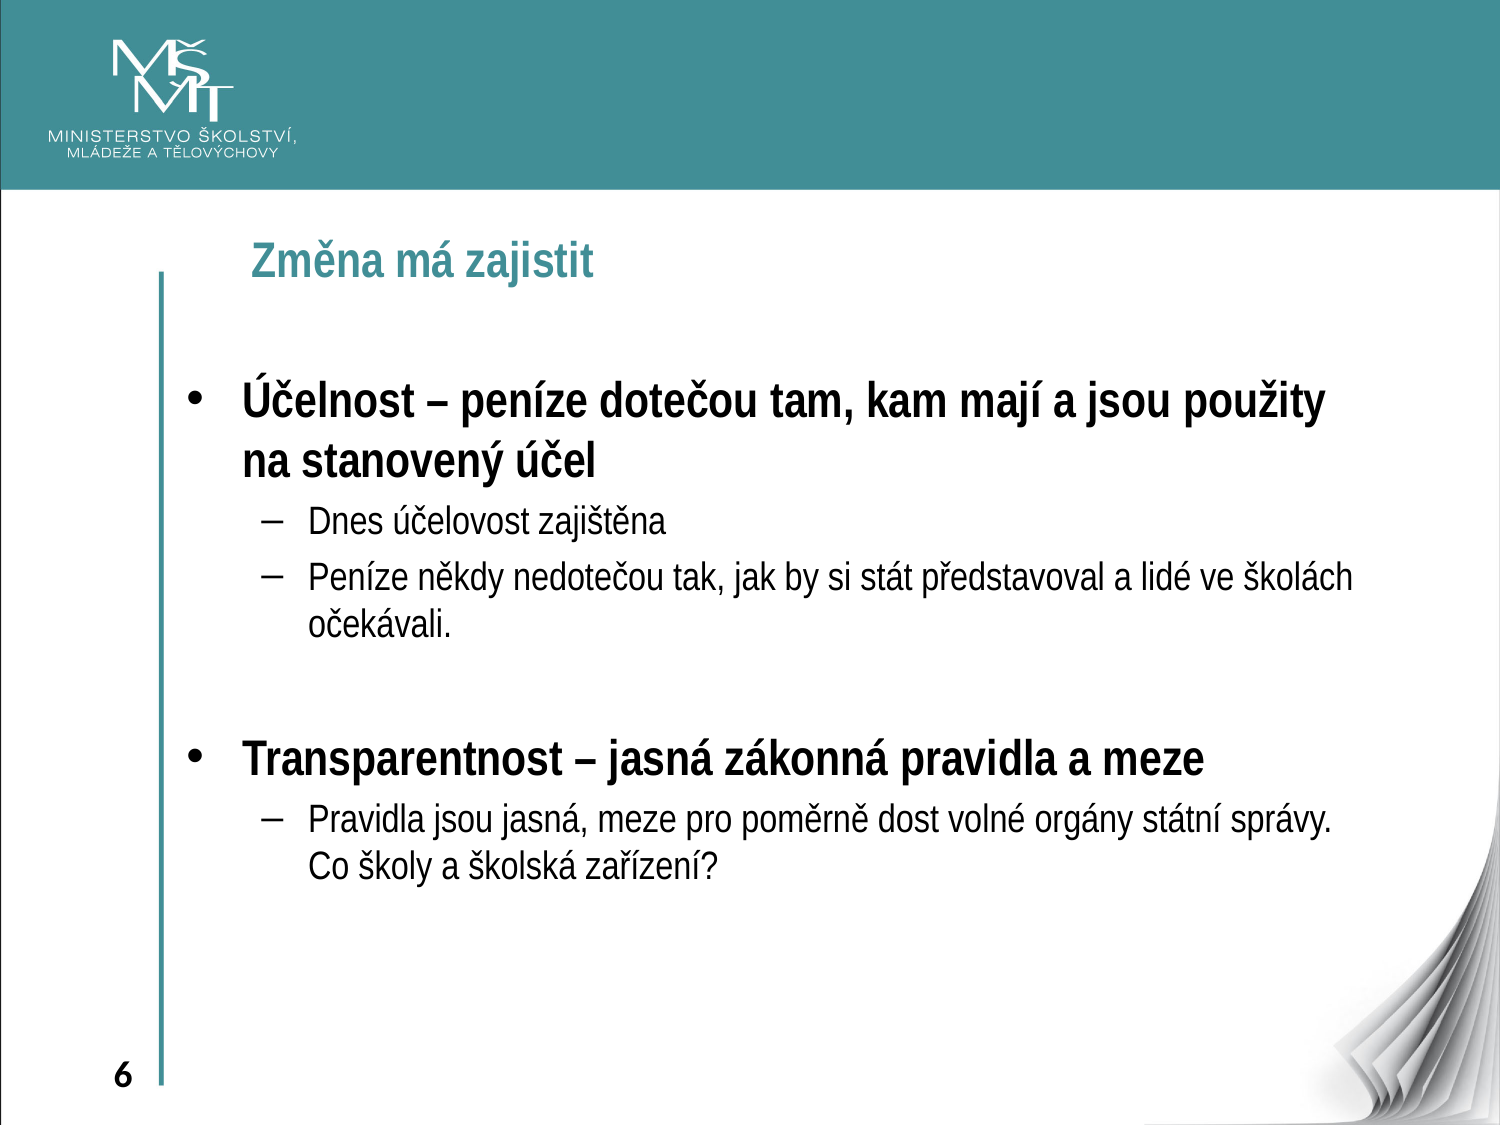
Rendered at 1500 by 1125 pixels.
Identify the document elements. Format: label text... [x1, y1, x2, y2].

picture [0, 0, 1500, 1125]
list Změna má zajistit Účelnost – peníze dotečou tam, kam mají a jsou použity na stanovený účel Dnes účelovost zajištěna Peníze někdy nedotečou tak, jak by si stát představoval a lidé ve školách očekávali. Transparentnost – jasná zákonná pravidla a meze Pravidla jsou jasná, meze pro poměrně dost volné orgány státní správy. Co školy a školská zařízení? [171, 219, 1412, 1059]
